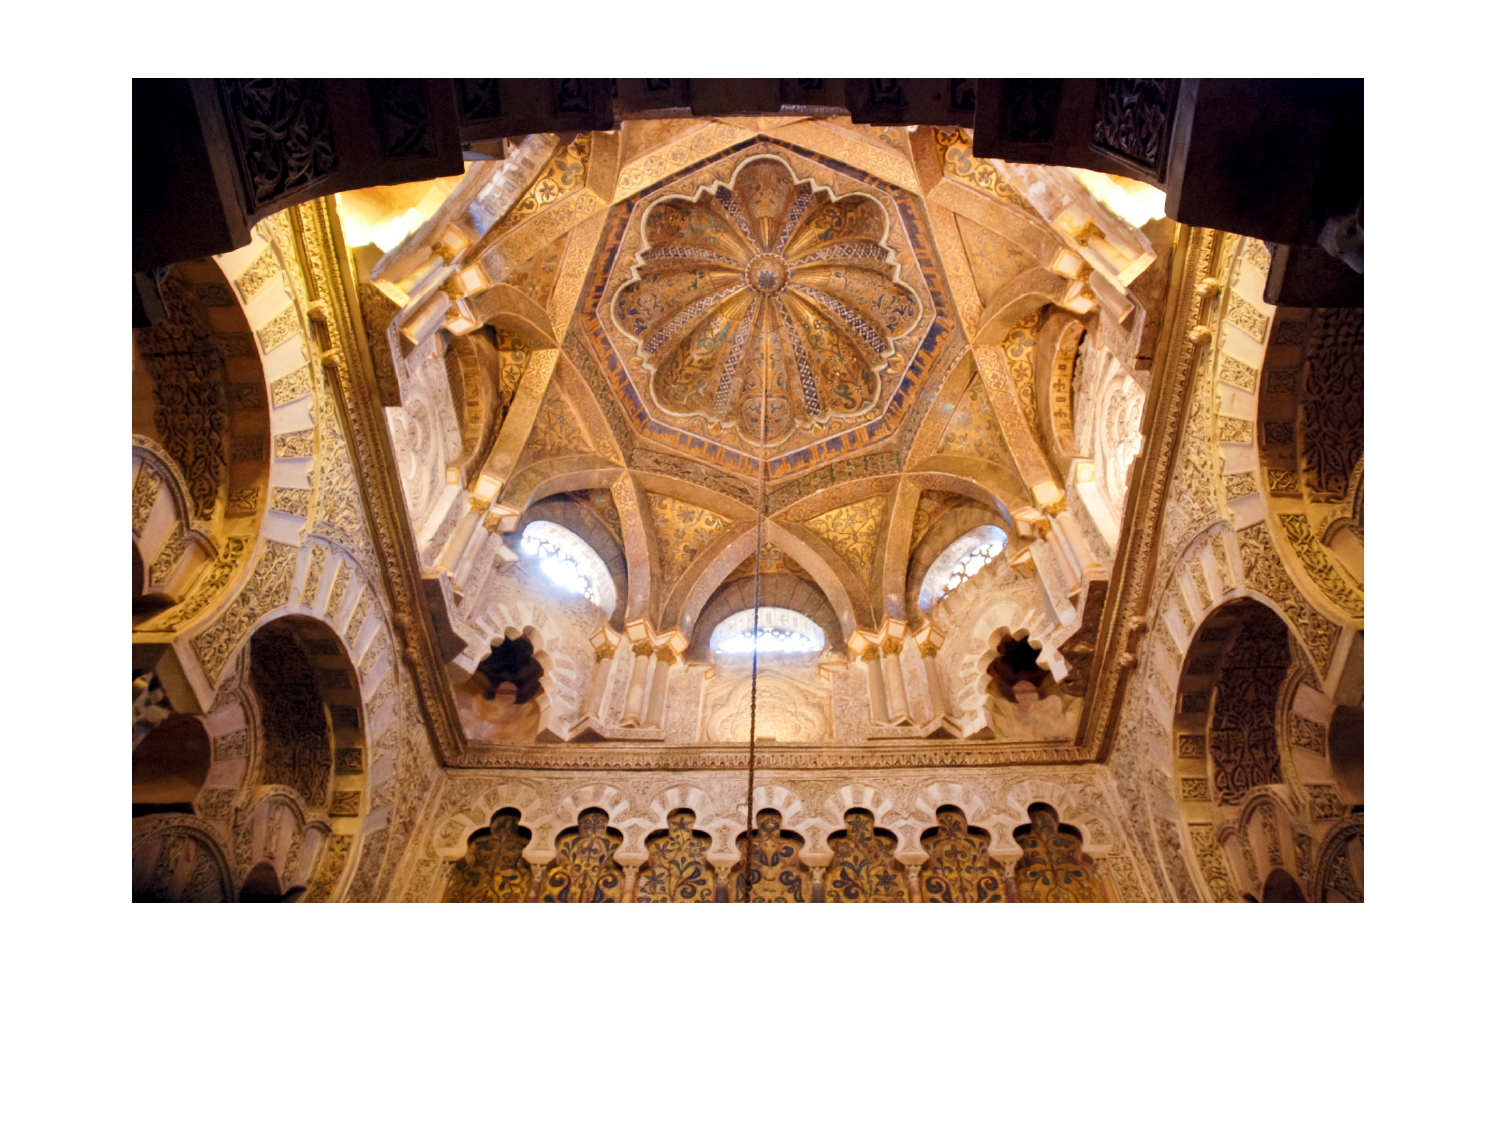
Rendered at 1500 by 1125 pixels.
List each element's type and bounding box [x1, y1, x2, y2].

picture [132, 77, 1364, 903]
